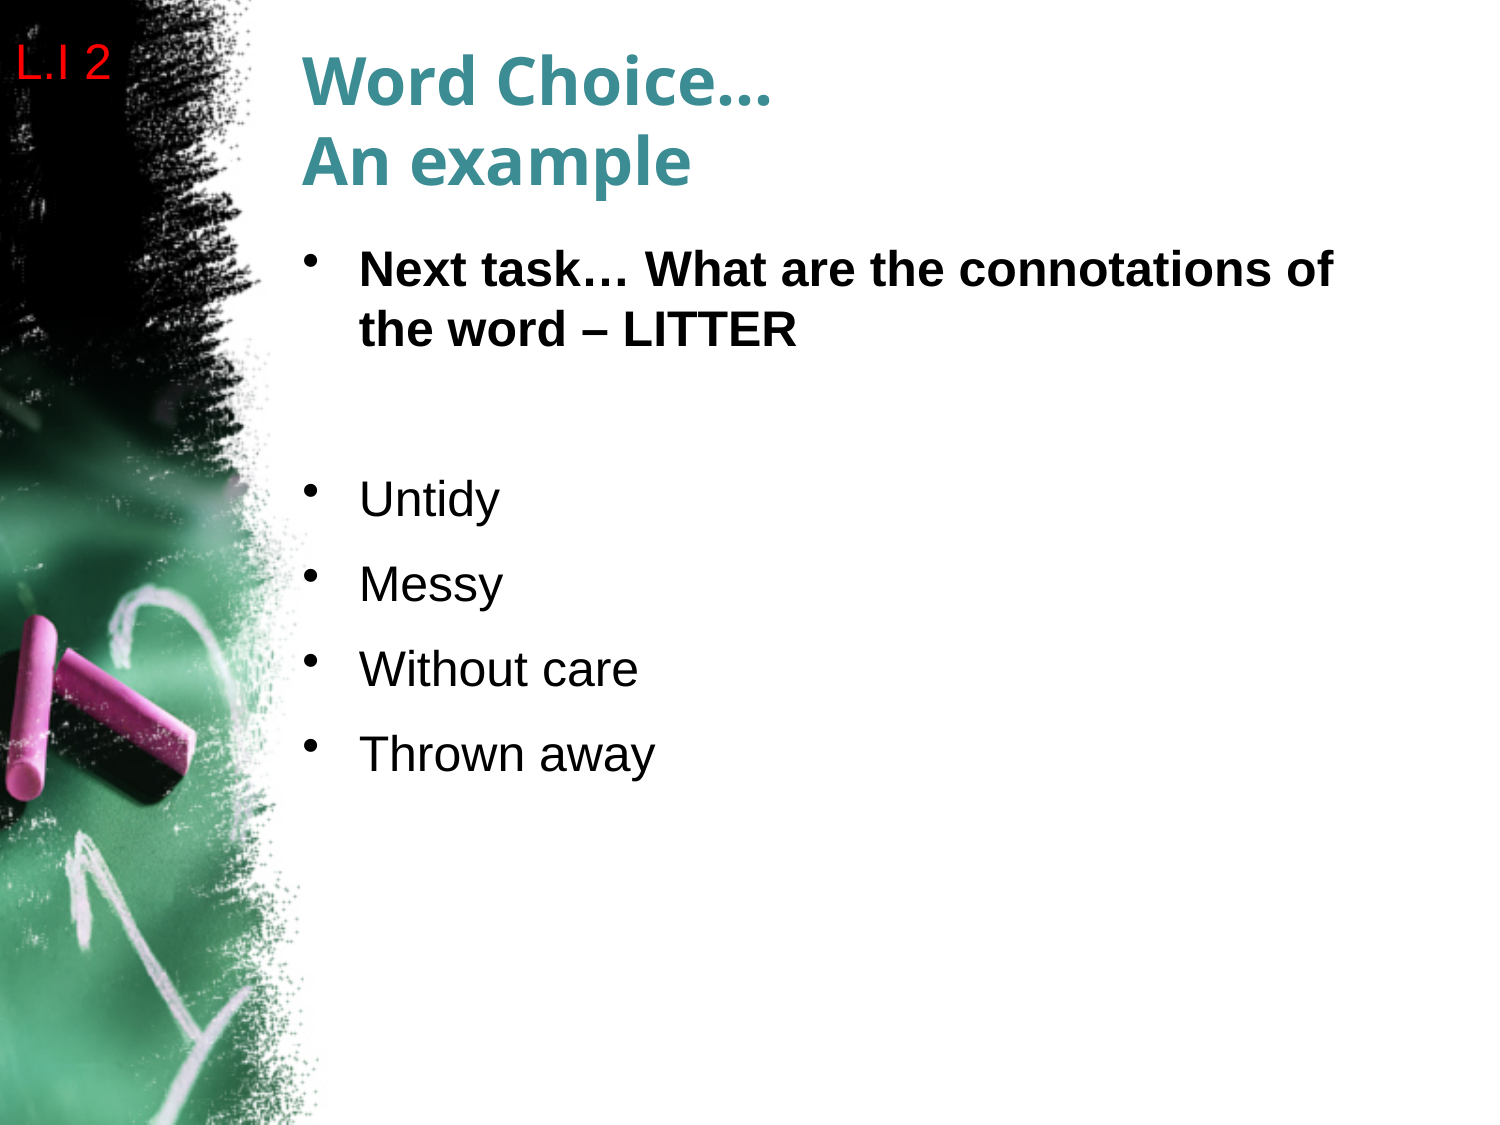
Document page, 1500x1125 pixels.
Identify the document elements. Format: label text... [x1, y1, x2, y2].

picture [0, 0, 1500, 1125]
text_box L.I 2 [0, 33, 140, 97]
list Next task… What are the connotations of the word – LITTER Untidy Messy Without care Thrown away [287, 228, 1438, 979]
title Word Choice… An example [287, 50, 1438, 188]
